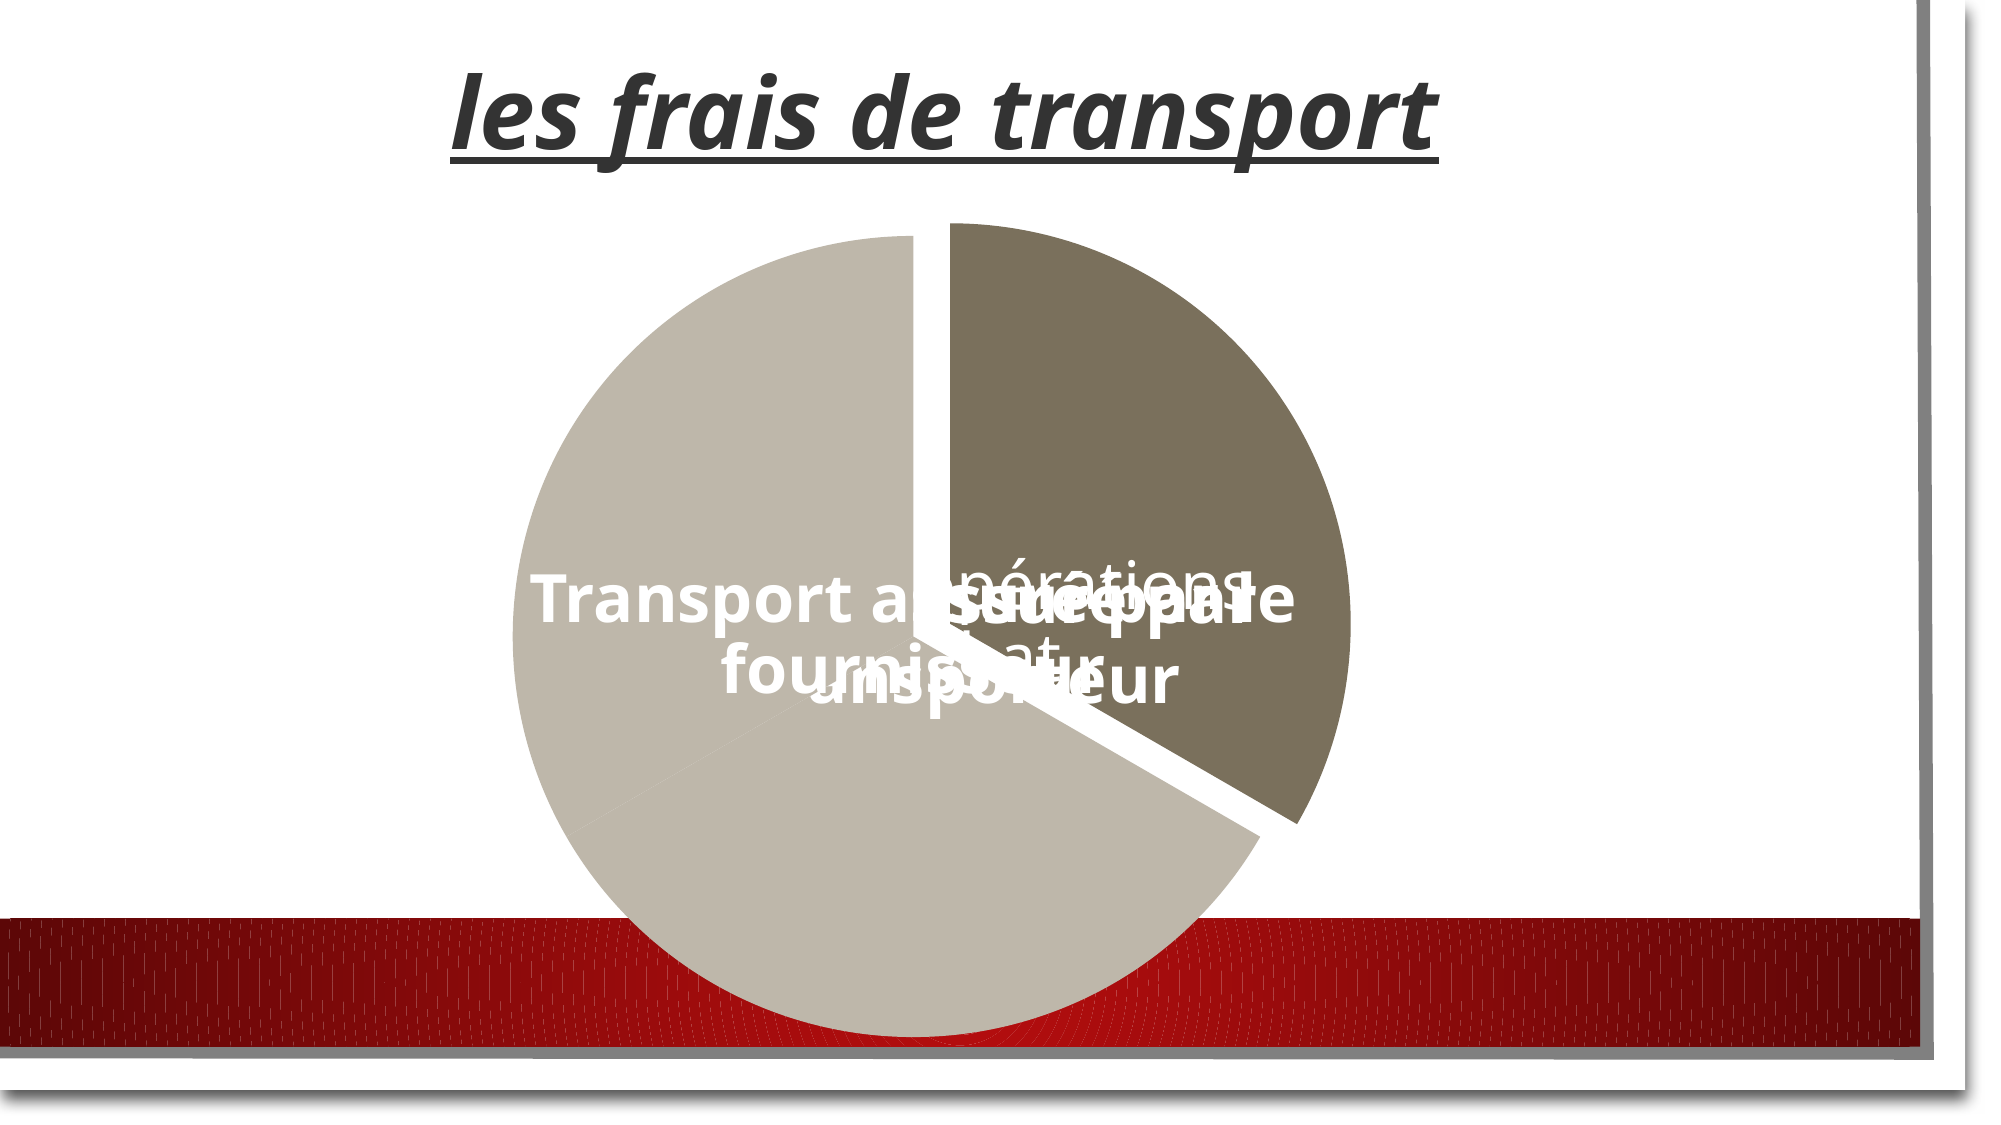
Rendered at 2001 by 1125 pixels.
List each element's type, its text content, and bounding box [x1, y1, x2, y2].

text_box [201, 147, 1667, 1102]
text_box les frais de transport [434, 41, 1454, 147]
